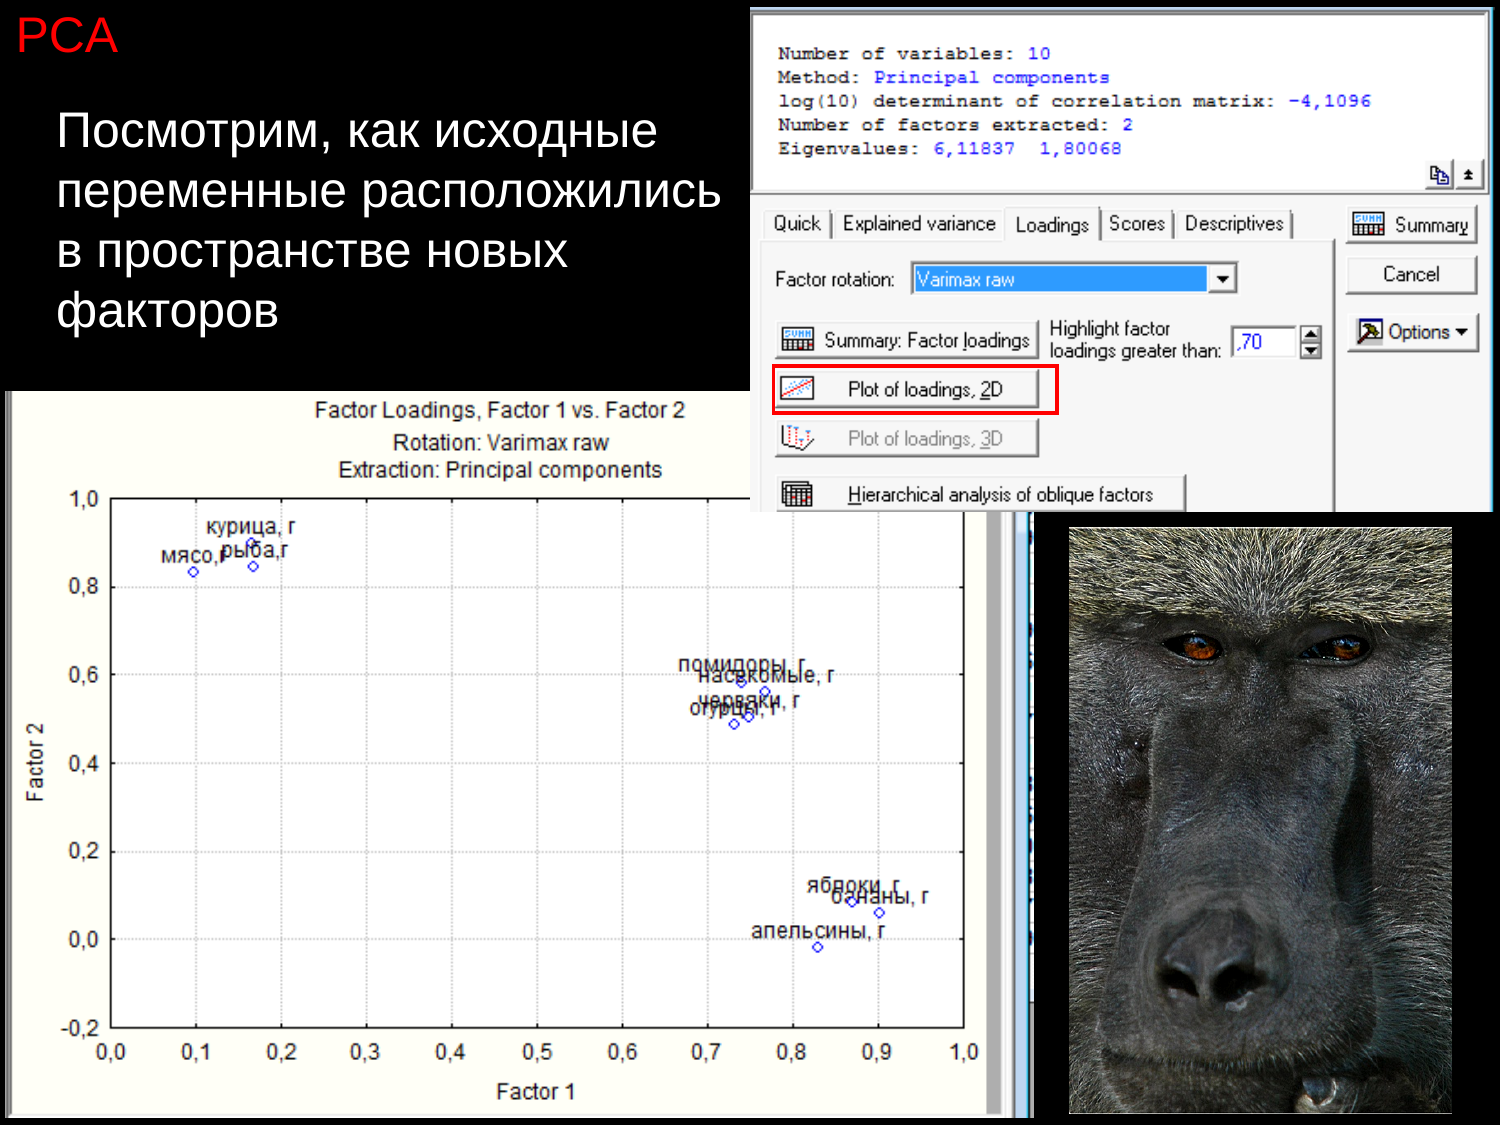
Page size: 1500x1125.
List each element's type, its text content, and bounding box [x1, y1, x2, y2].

picture [1068, 526, 1452, 1119]
text_box Посмотрим, как исходные переменные расположились в пространстве новых факторов [41, 89, 739, 345]
text_box PCA [0, 0, 134, 71]
picture [5, 391, 1034, 1118]
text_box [749, 6, 1495, 513]
